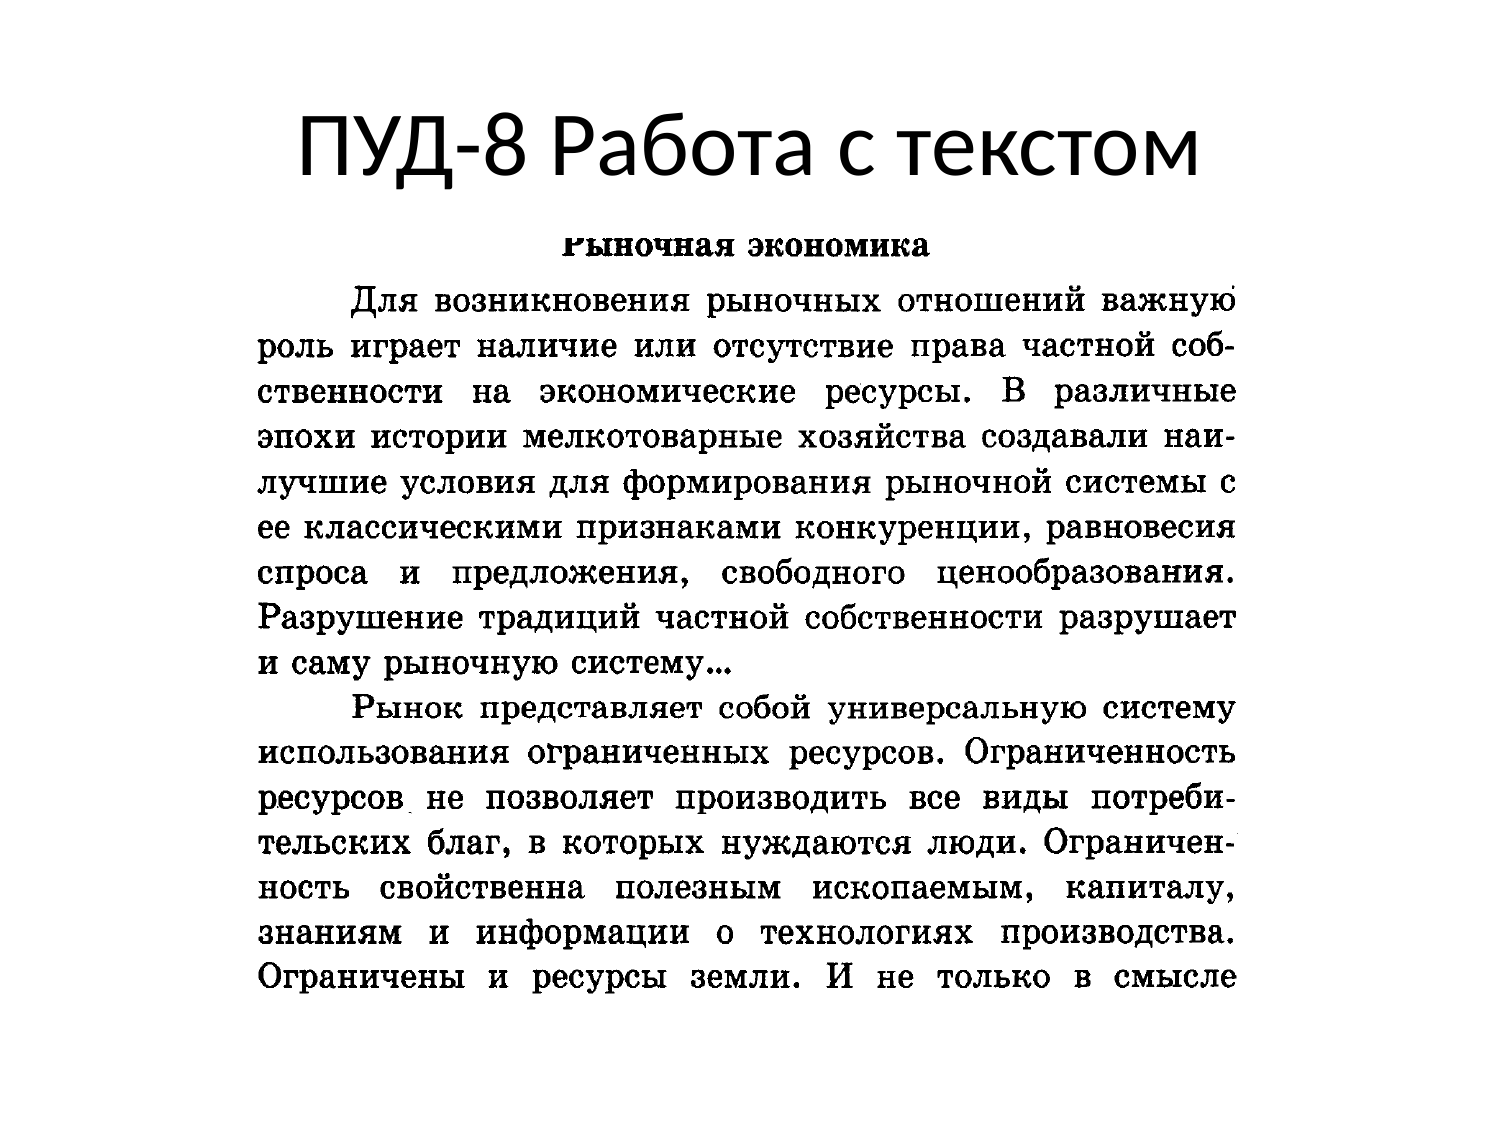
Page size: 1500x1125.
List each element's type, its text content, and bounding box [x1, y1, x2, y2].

title ПУД-8 Работа с текстом [75, 45, 1425, 233]
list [249, 237, 1251, 1012]
